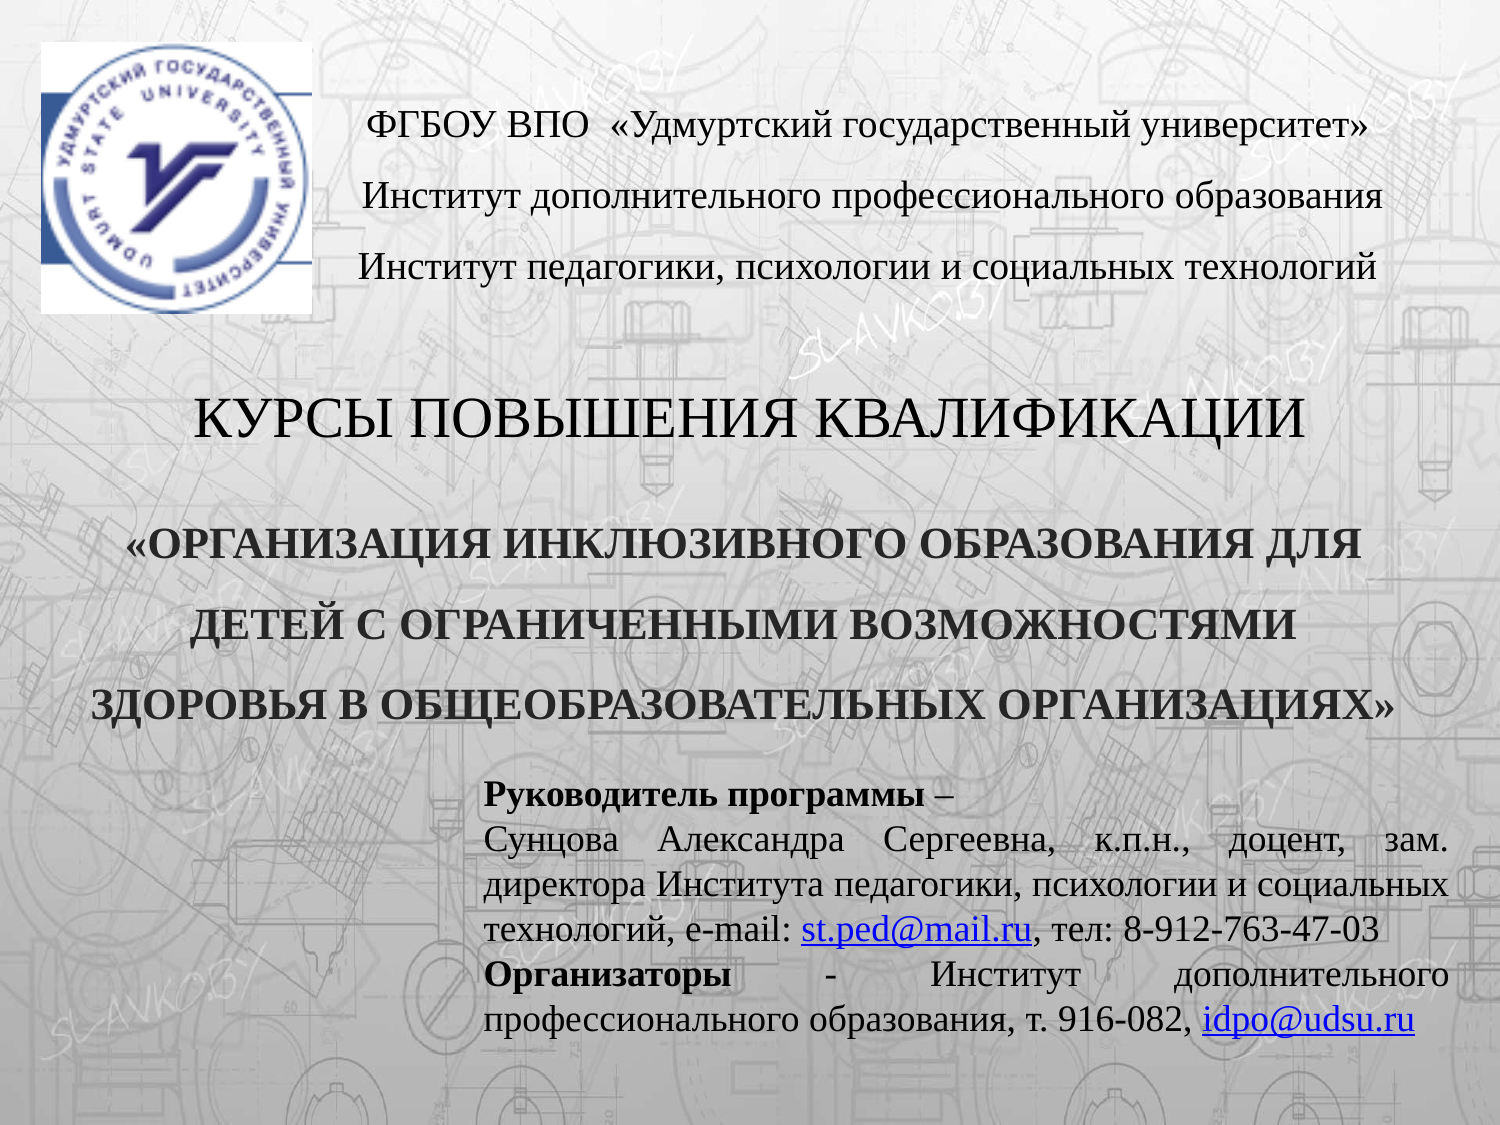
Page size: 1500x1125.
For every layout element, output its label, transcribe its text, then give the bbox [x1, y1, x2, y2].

picture [0, 0, 1500, 1125]
text_box ФГБОУ ВПО «Удмуртский государственный университет» Институт дополнительного профессионального образования Институт педагогики, психологии и социальных технологий [336, 66, 1400, 295]
title КУРСЫ ПОВЫШЕНИЯ КВАЛИФИКАЦИИ [112, 349, 1388, 479]
text_box Руководитель программы – Сунцова Александра Сергеевна, к.п.н., доцент, зам. директора Института педагогики, психологии и социальных технологий, e-mail: st.ped@mail.ru, тел: 8-912-763-47-03 Организаторы - Институт дополнительного профессионального образования, т. 916-082, idpo@udsu.ru [468, 761, 1465, 1107]
subtitle «ОРГАНИЗАЦИЯ ИНКЛЮЗИВНОГО ОБРАЗОВАНИЯ ДЛЯ ДЕТЕЙ С ОГРАНИЧЕННЫМИ ВОЗМОЖНОСТЯМИ ЗДОРОВЬЯ В ОБЩЕОБРАЗОВАТЕЛЬНЫХ ОРГАНИЗАЦИЯХ» [53, 479, 1436, 740]
